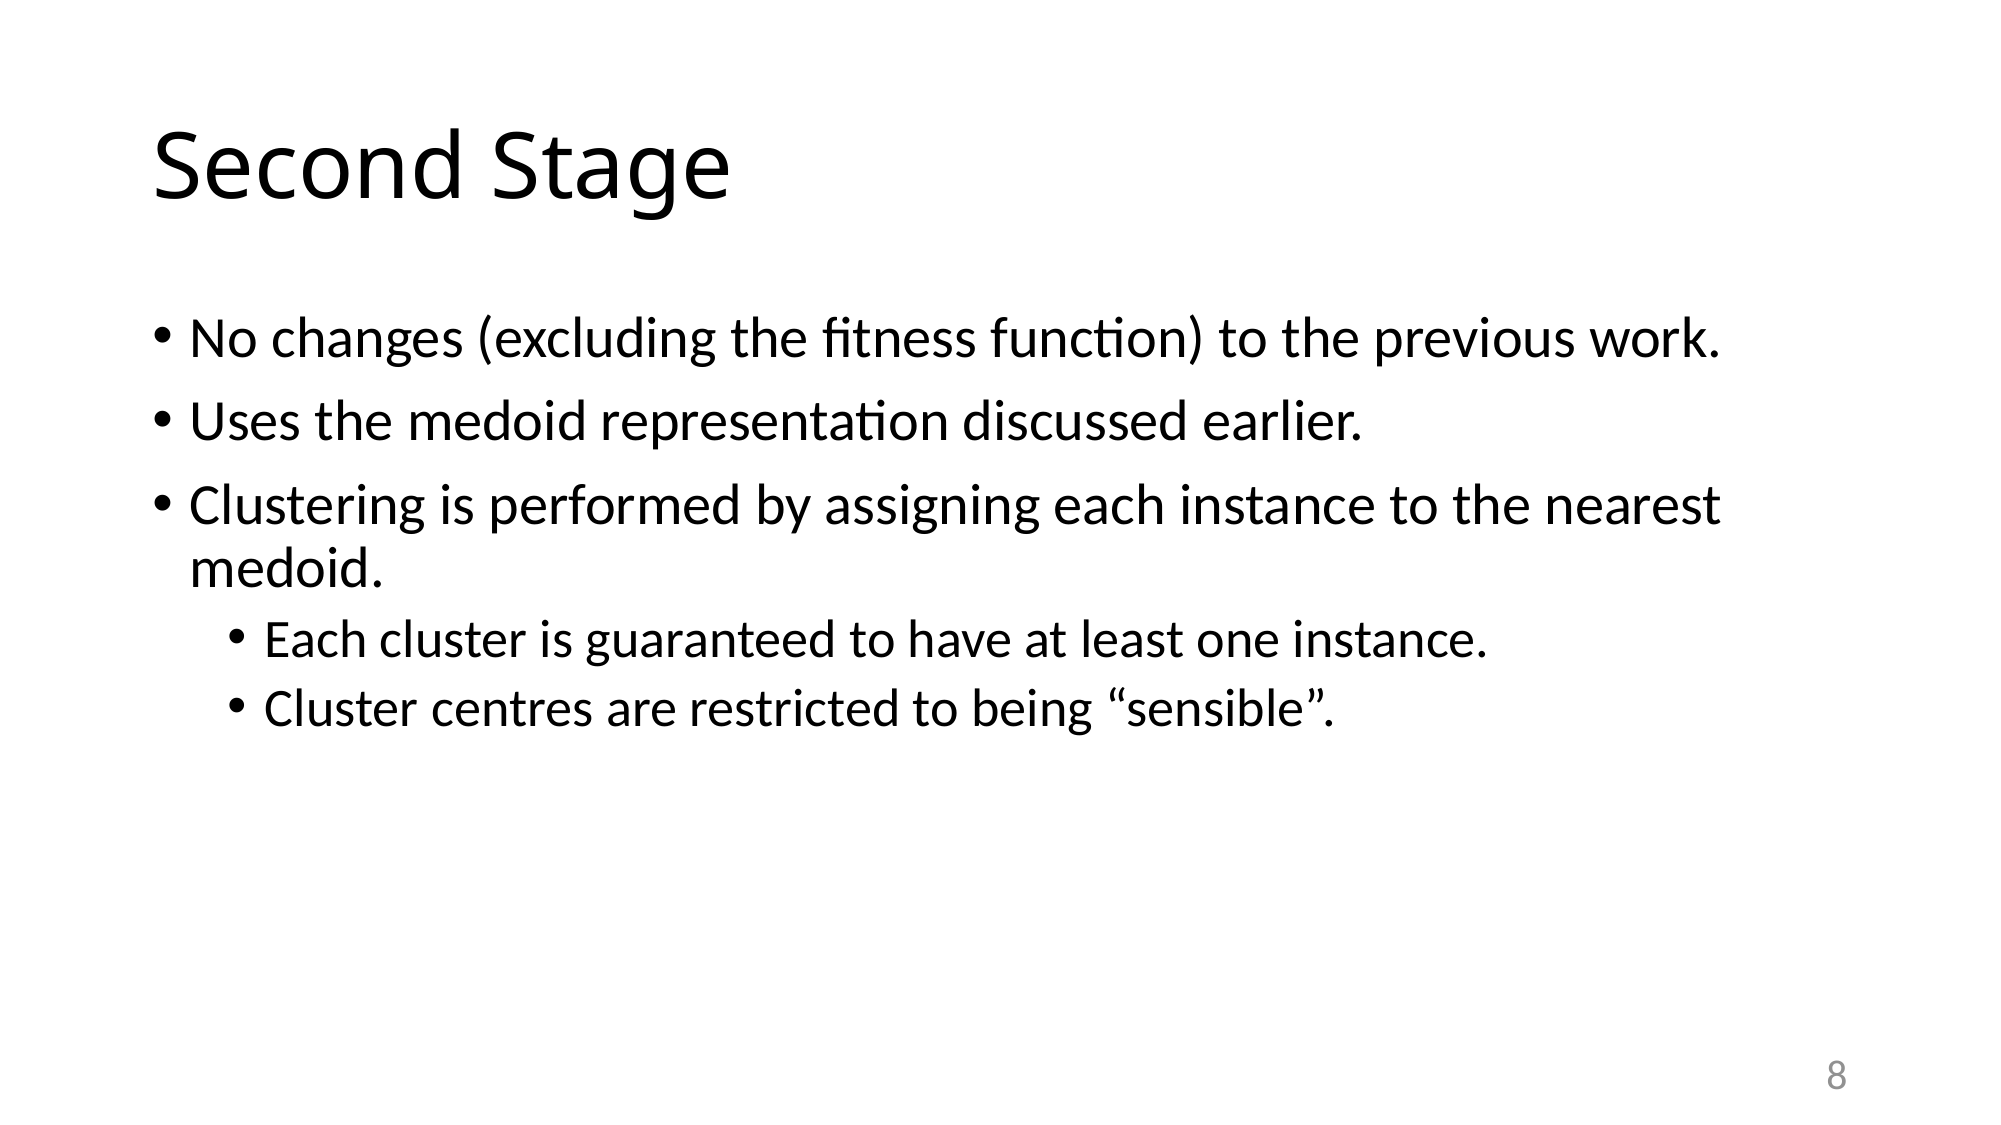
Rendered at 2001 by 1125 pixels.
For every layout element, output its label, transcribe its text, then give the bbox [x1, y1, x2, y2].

slide_number 8 [1412, 1042, 1863, 1103]
title Second Stage [137, 59, 1863, 278]
list No changes (excluding the fitness function) to the previous work. Uses the medoid representation discussed earlier. Clustering is performed by assigning each instance to the nearest medoid. Each cluster is guaranteed to have at least one instance. Cluster centres are restricted to being “sensible”. [137, 299, 1863, 1014]
